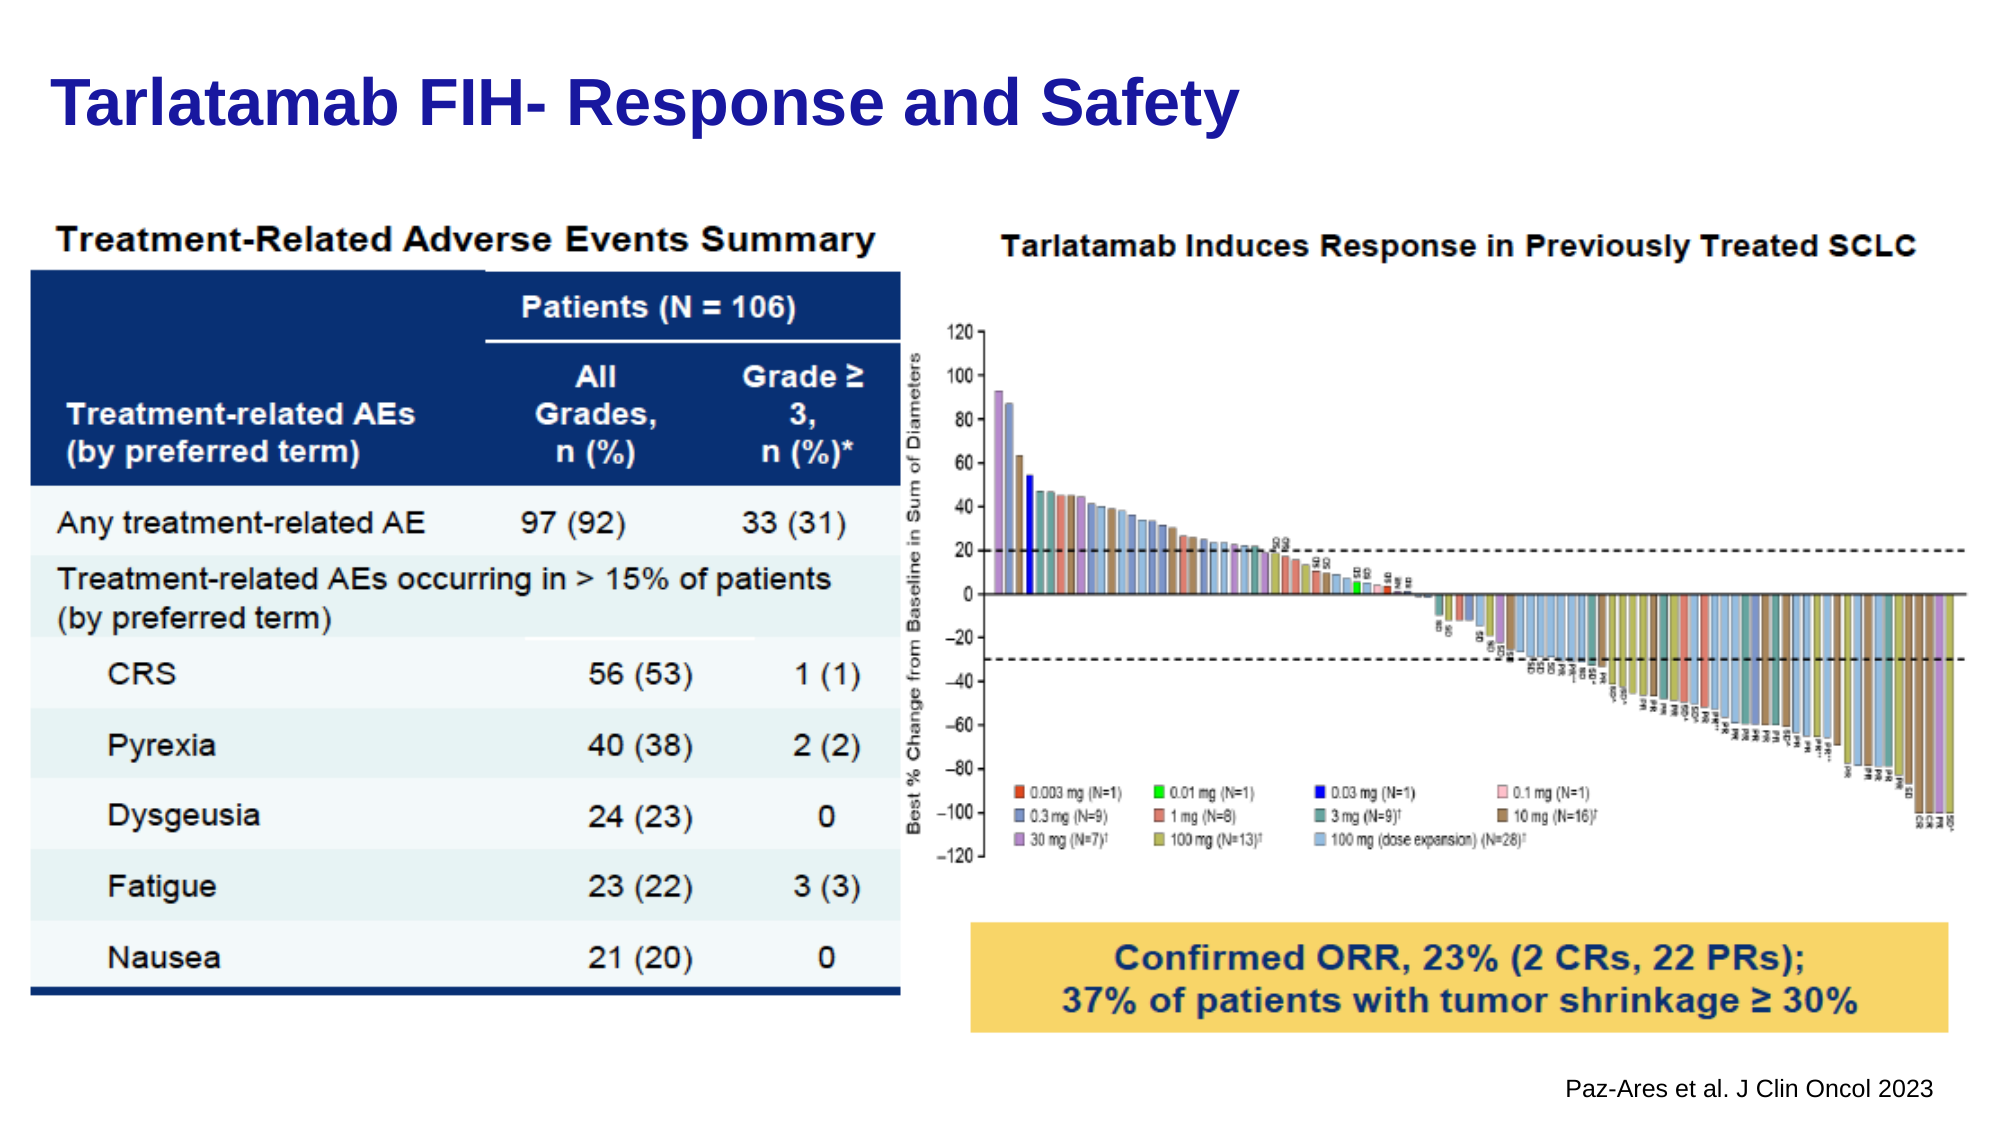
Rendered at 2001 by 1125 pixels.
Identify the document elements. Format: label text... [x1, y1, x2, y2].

picture [21, 199, 1975, 1051]
title Tarlatamab FIH- Response and Safety [50, 17, 1950, 172]
list Paz-Ares et al. J Clin Oncol 2023 [1046, 1069, 1950, 1103]
